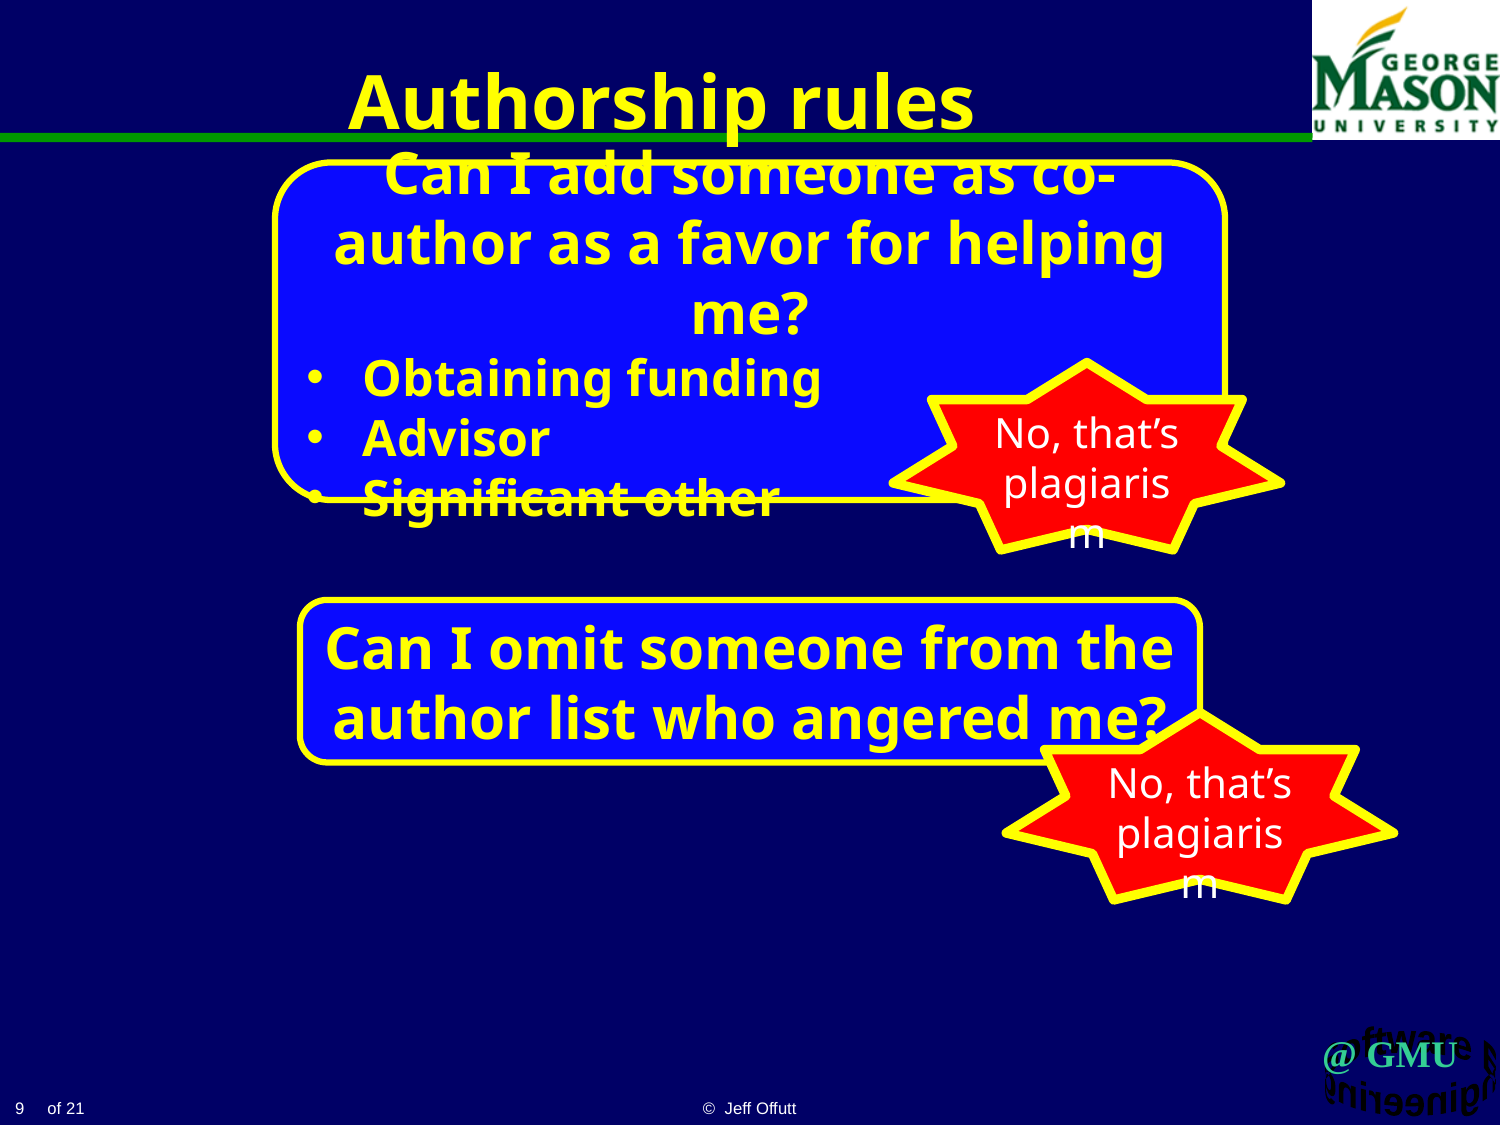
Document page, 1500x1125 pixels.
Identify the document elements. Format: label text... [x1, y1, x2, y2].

text_box No, that’s plagiarism [891, 360, 1283, 553]
slide_number 9 [0, 1074, 263, 1125]
text_box Can I add someone as co-author as a favor for helping me? Obtaining funding Advisor Significant other [274, 162, 1226, 501]
text_box Can I omit someone from the author list who angered me? [299, 599, 1200, 763]
footer © Jeff Offutt [512, 1074, 988, 1125]
title Authorship rules [12, 0, 1313, 201]
picture [1313, 0, 1500, 140]
text_box No, that’s plagiarism [1004, 710, 1396, 903]
